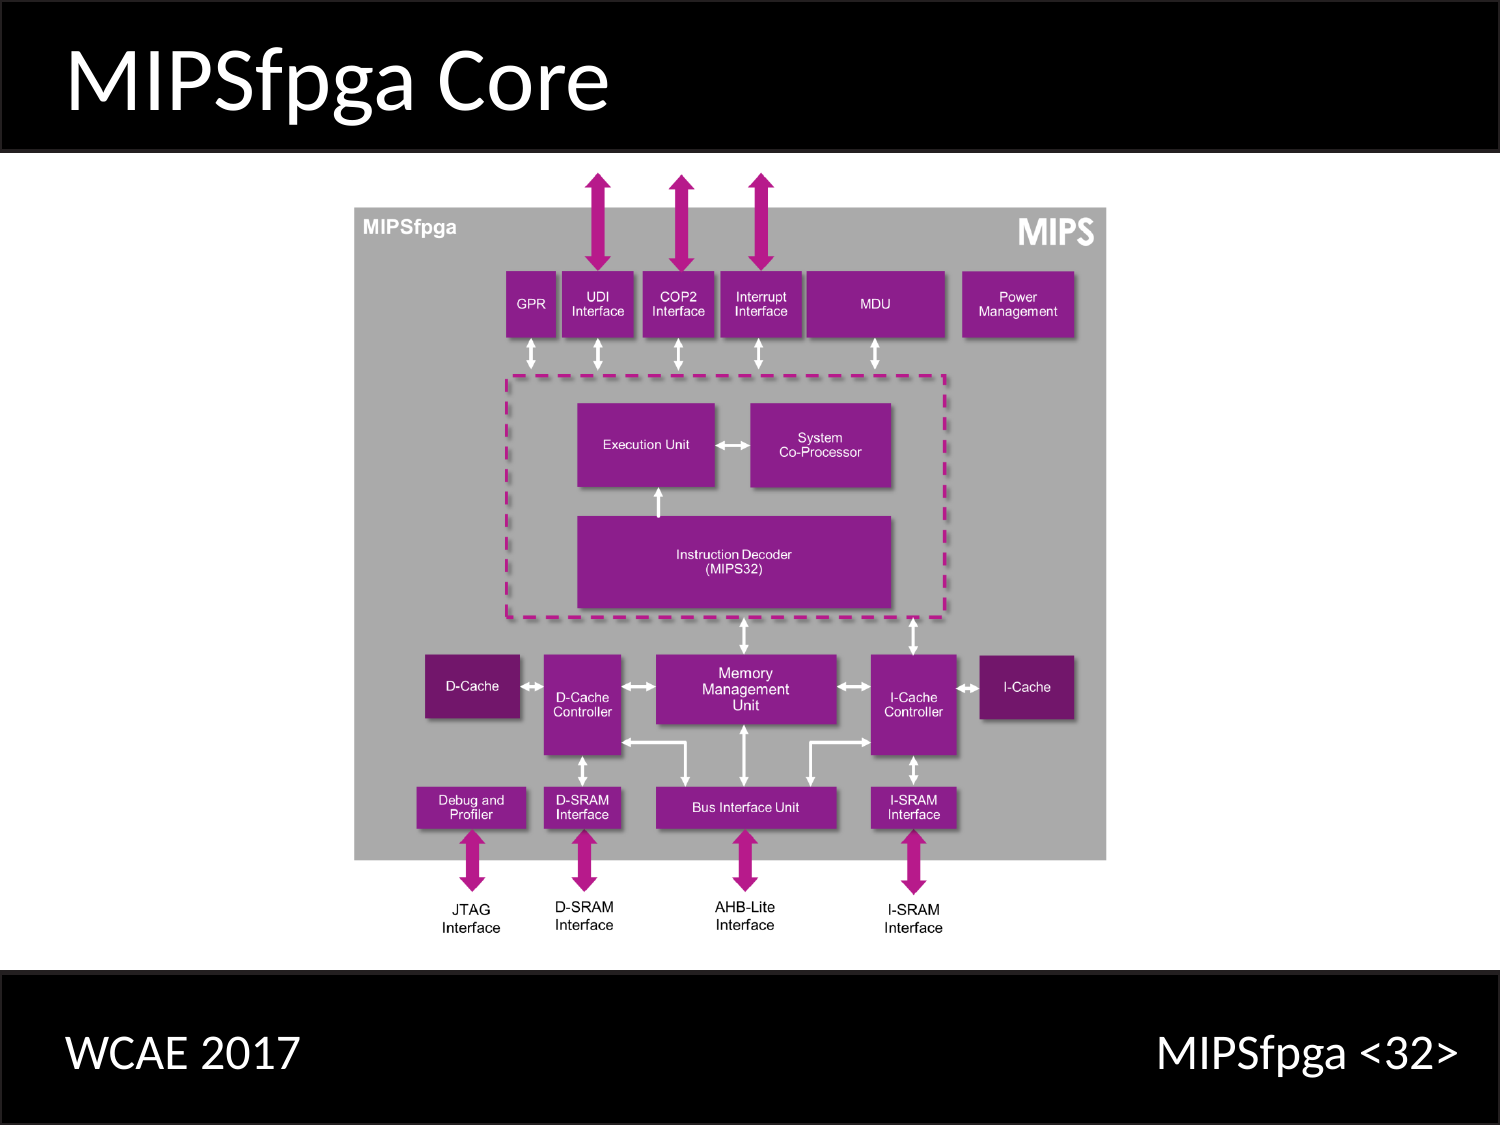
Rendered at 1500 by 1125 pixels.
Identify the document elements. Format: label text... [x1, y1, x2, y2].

text_box MIPSfpga Core [50, 11, 1350, 136]
picture [324, 162, 1151, 950]
